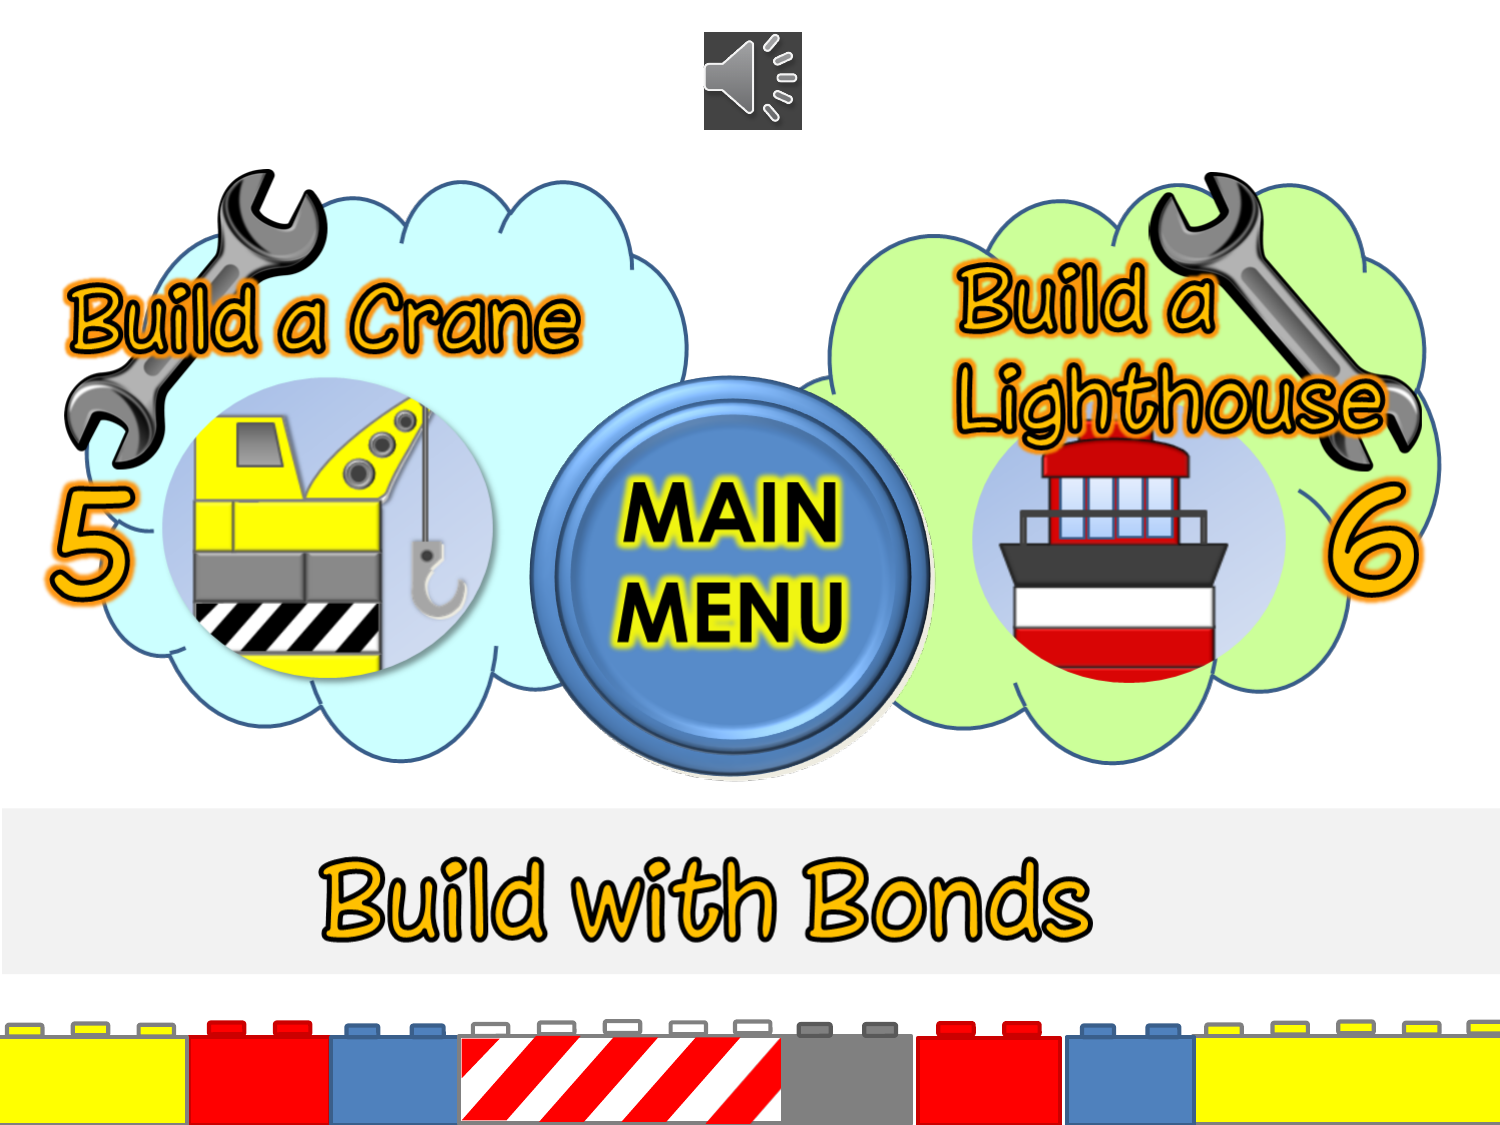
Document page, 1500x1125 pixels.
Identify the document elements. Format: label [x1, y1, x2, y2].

text_box [917, 1029, 1060, 1125]
text_box [783, 1029, 912, 1124]
text_box [458, 1029, 778, 1124]
picture [0, 169, 1500, 778]
text_box [1, 808, 1500, 1021]
text_box [1066, 1029, 1195, 1125]
text_box [0, 1028, 188, 1125]
text_box [1199, 1029, 1500, 1125]
text_box [192, 1029, 325, 1125]
picture [702, 30, 804, 132]
text_box [330, 1029, 453, 1125]
